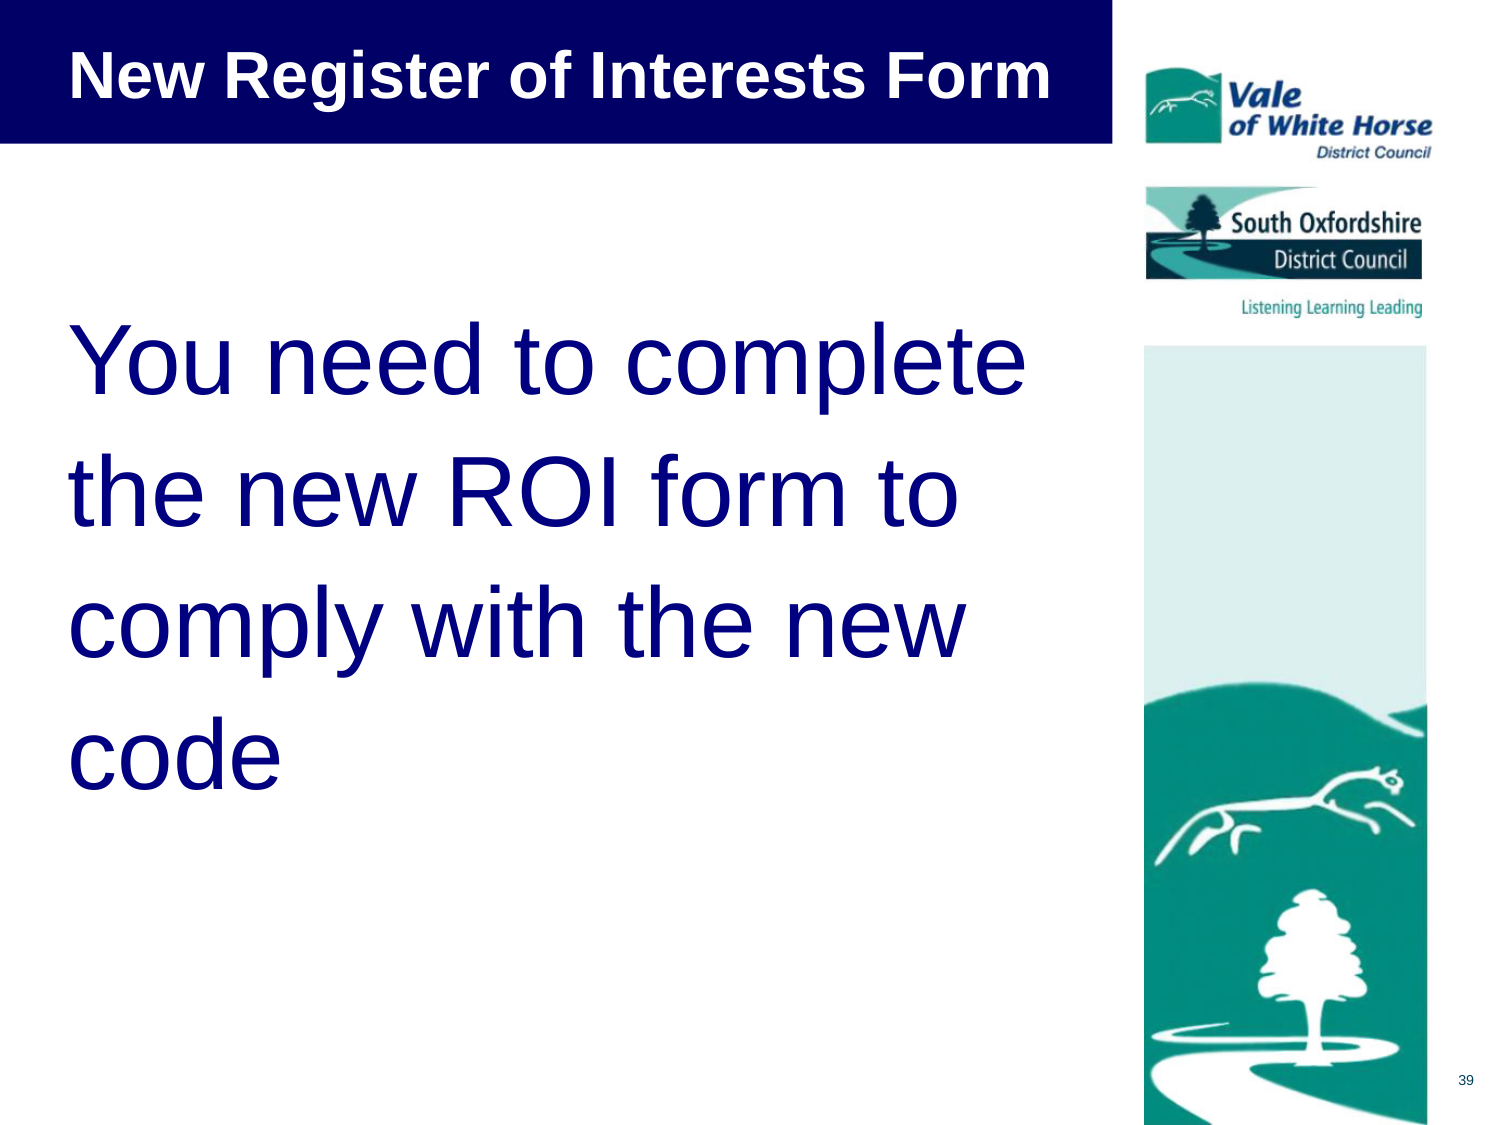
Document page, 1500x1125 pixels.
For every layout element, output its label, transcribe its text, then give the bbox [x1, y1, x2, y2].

title New Register of Interests Form [53, 0, 1110, 144]
picture [1144, 49, 1436, 1125]
slide_number 39 [1176, 1046, 1490, 1100]
list You need to complete the new ROI form to comply with the new code [52, 184, 1117, 1086]
